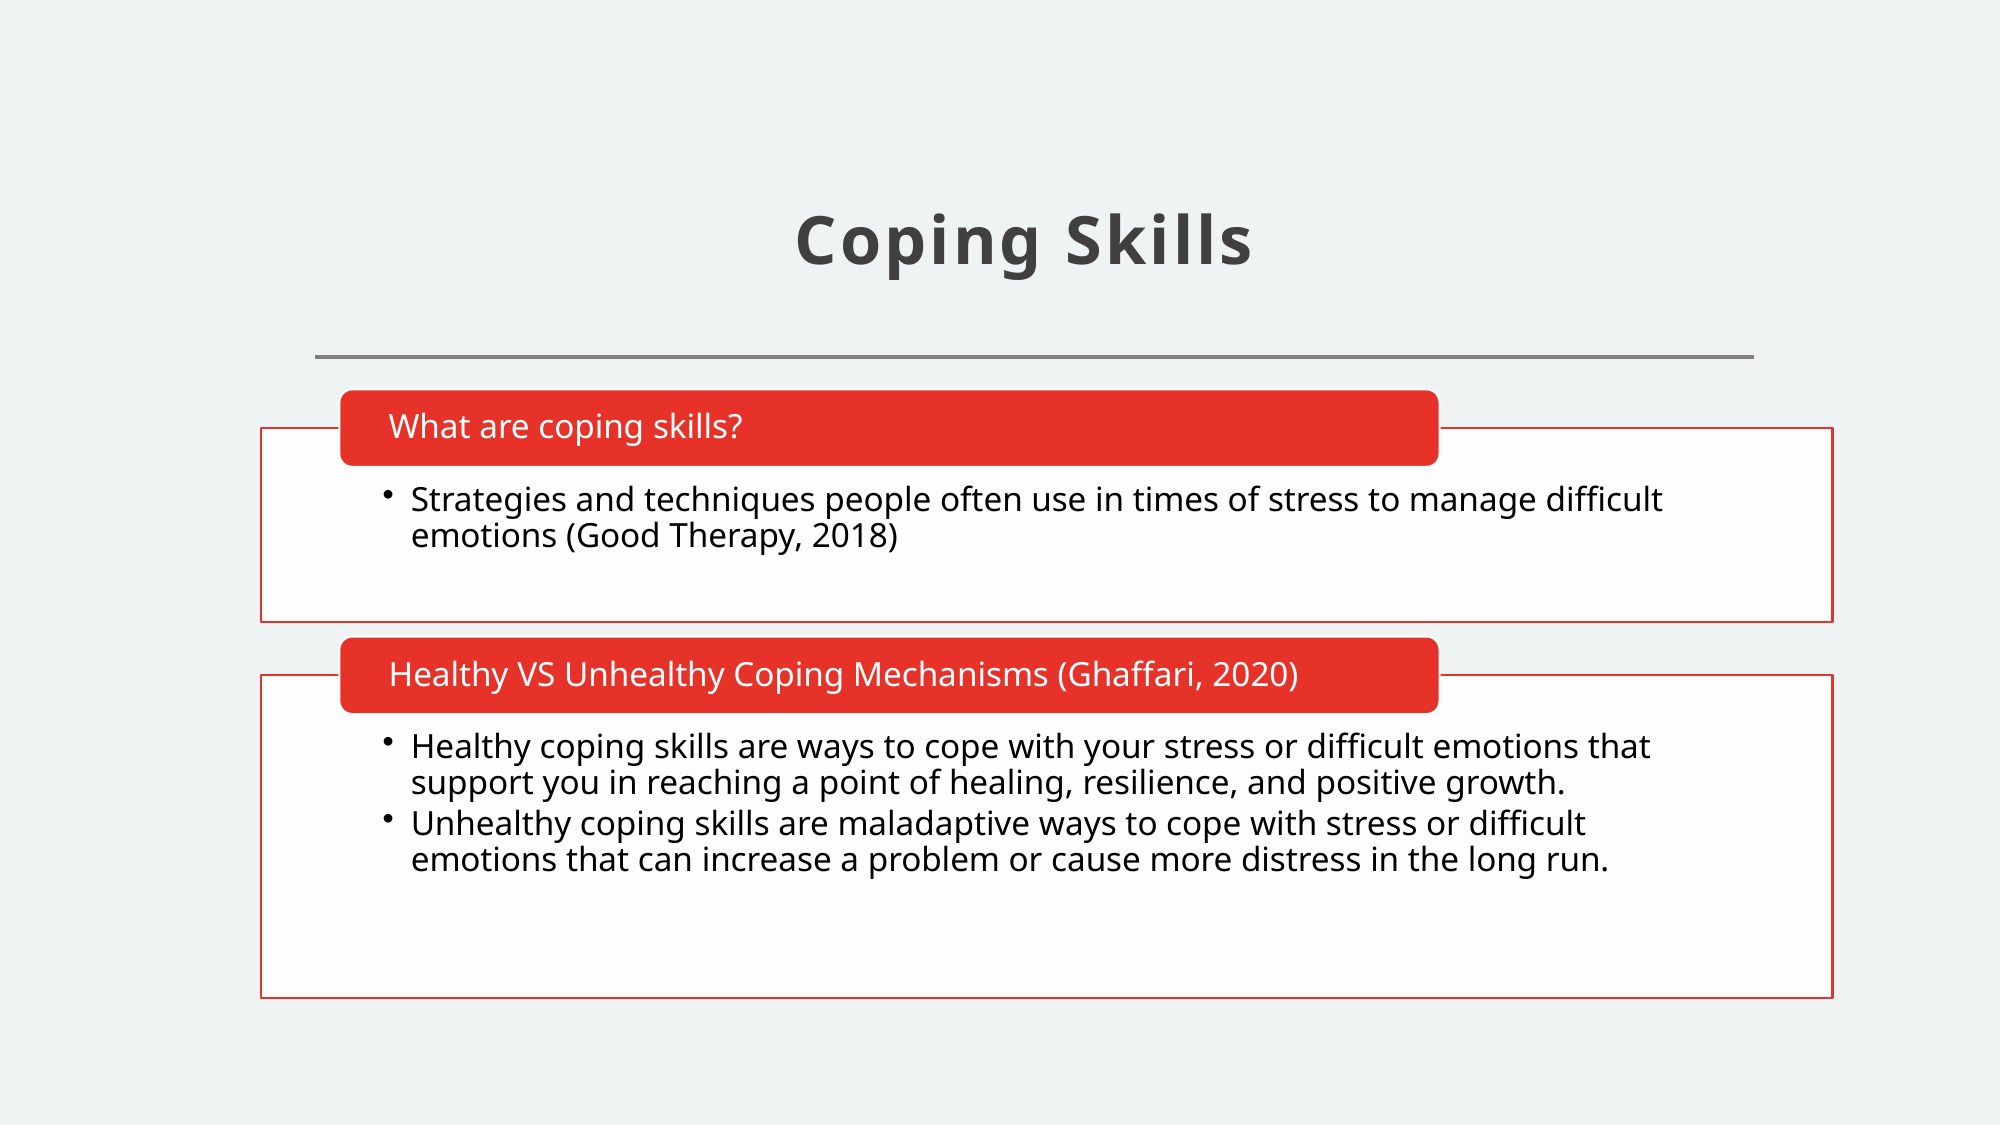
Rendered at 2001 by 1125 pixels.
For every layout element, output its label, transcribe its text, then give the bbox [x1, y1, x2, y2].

title Coping Skills [315, 72, 1754, 294]
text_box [260, 383, 1833, 1004]
